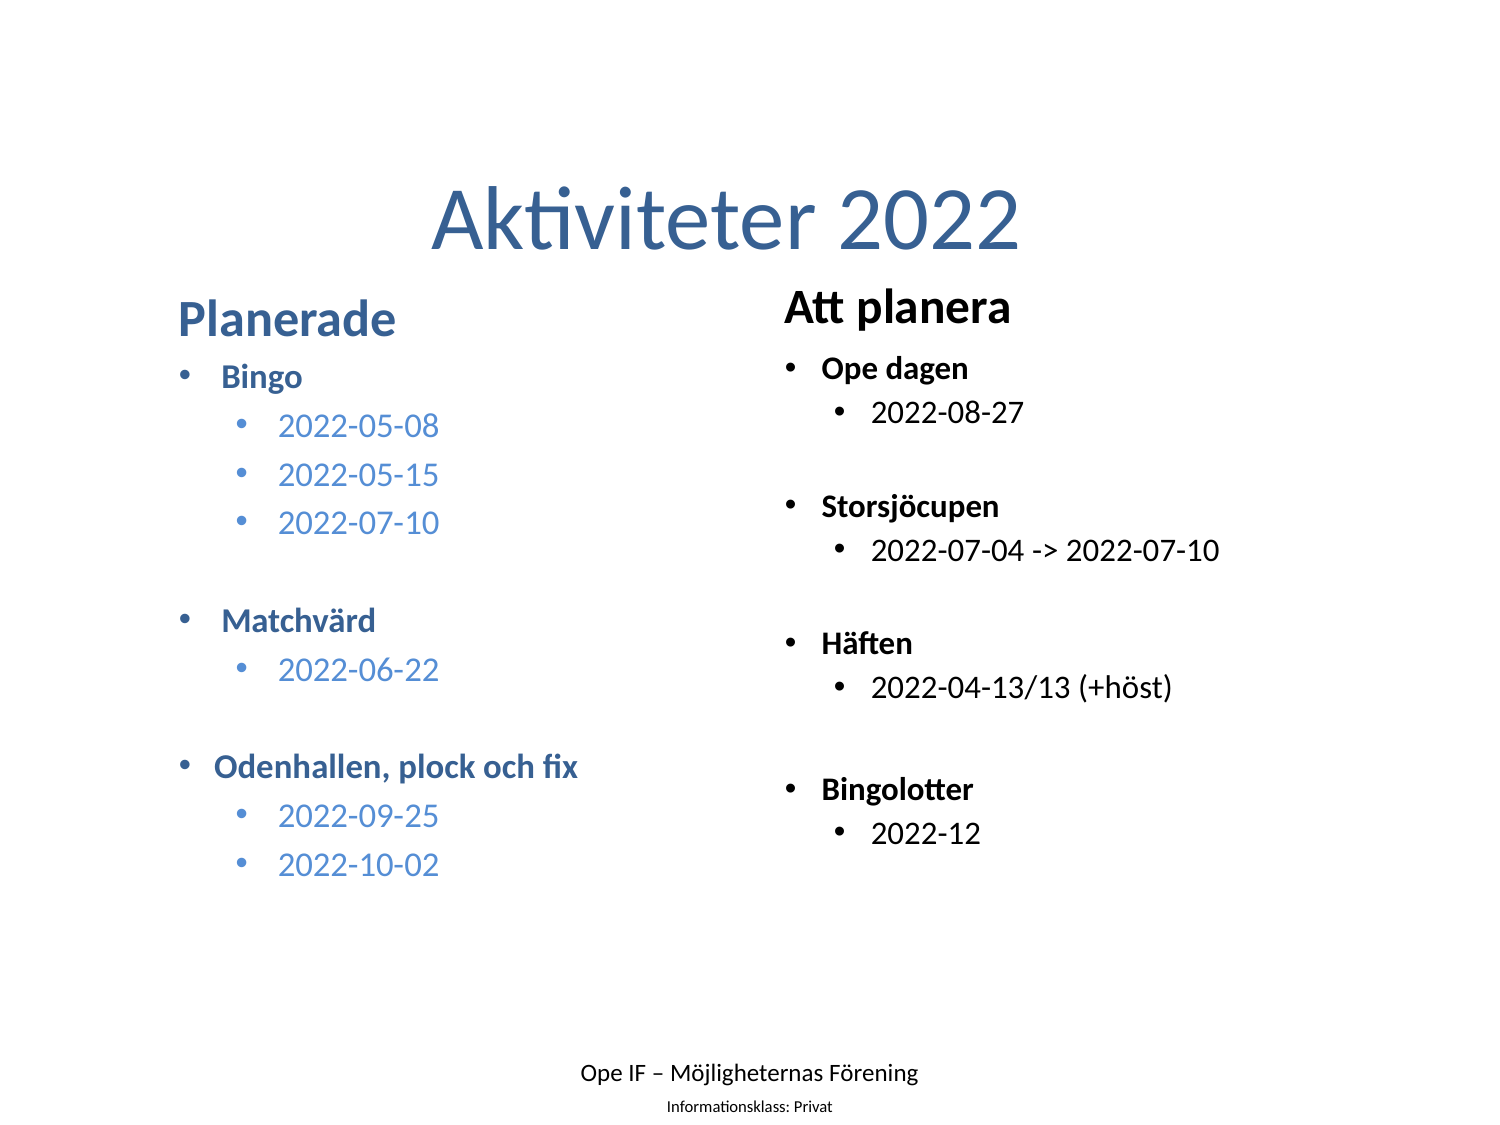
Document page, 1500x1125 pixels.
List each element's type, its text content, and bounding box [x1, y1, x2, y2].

title Aktiviteter 2022 [163, 168, 1289, 276]
subtitle Planerade Bingo 2022-05-08 2022-05-15 2022-07-10 Matchvärd 2022-06-22 Odenhallen, plock och fix 2022-09-25 2022-10-02 [163, 276, 682, 895]
text_box Att planera Ope dagen 2022-08-27 Storsjöcupen 2022-07-04 -> 2022-07-10 Häften 2022-04-13/13 (+höst) Bingolotter 2022-12 [773, 275, 1357, 861]
